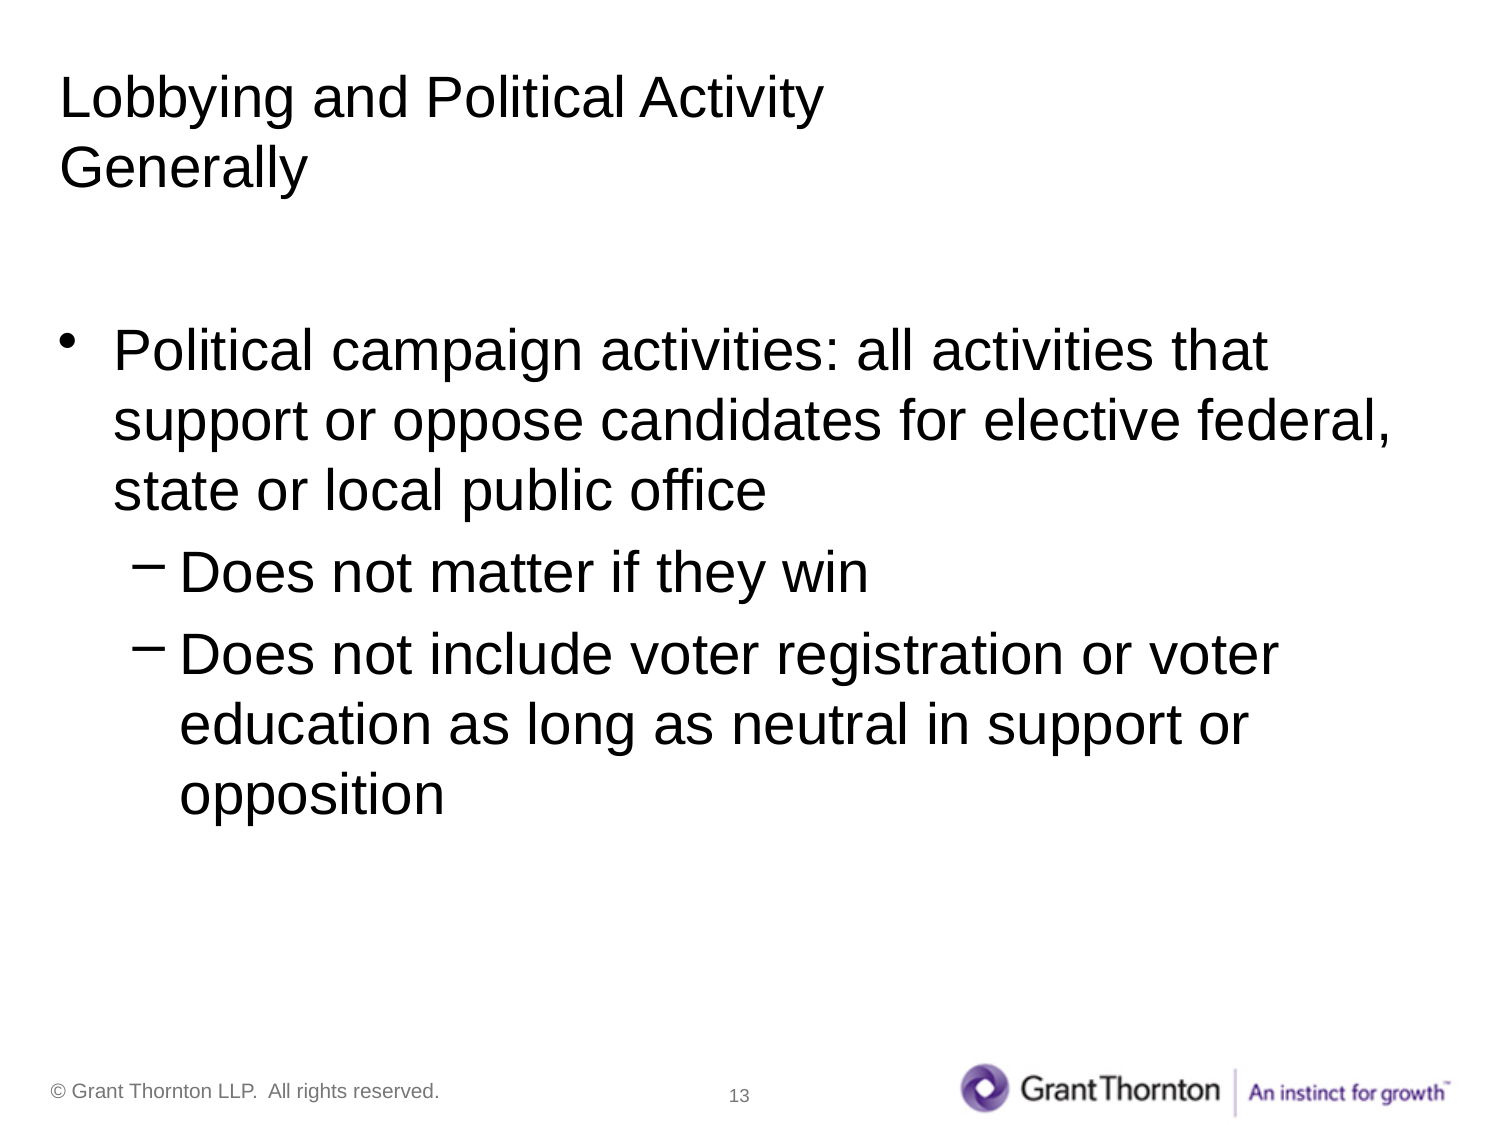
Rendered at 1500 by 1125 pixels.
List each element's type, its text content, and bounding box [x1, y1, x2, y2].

picture [0, 1053, 1500, 1125]
list Political campaign activities: all activities that support or oppose candidates for elective federal, state or local public office Does not matter if they win Does not include voter registration or voter education as long as neutral in support or opposition [57, 312, 1440, 1002]
title Lobbying and Political Activity Generally [58, 58, 1442, 296]
slide_number 13 [412, 1065, 750, 1125]
